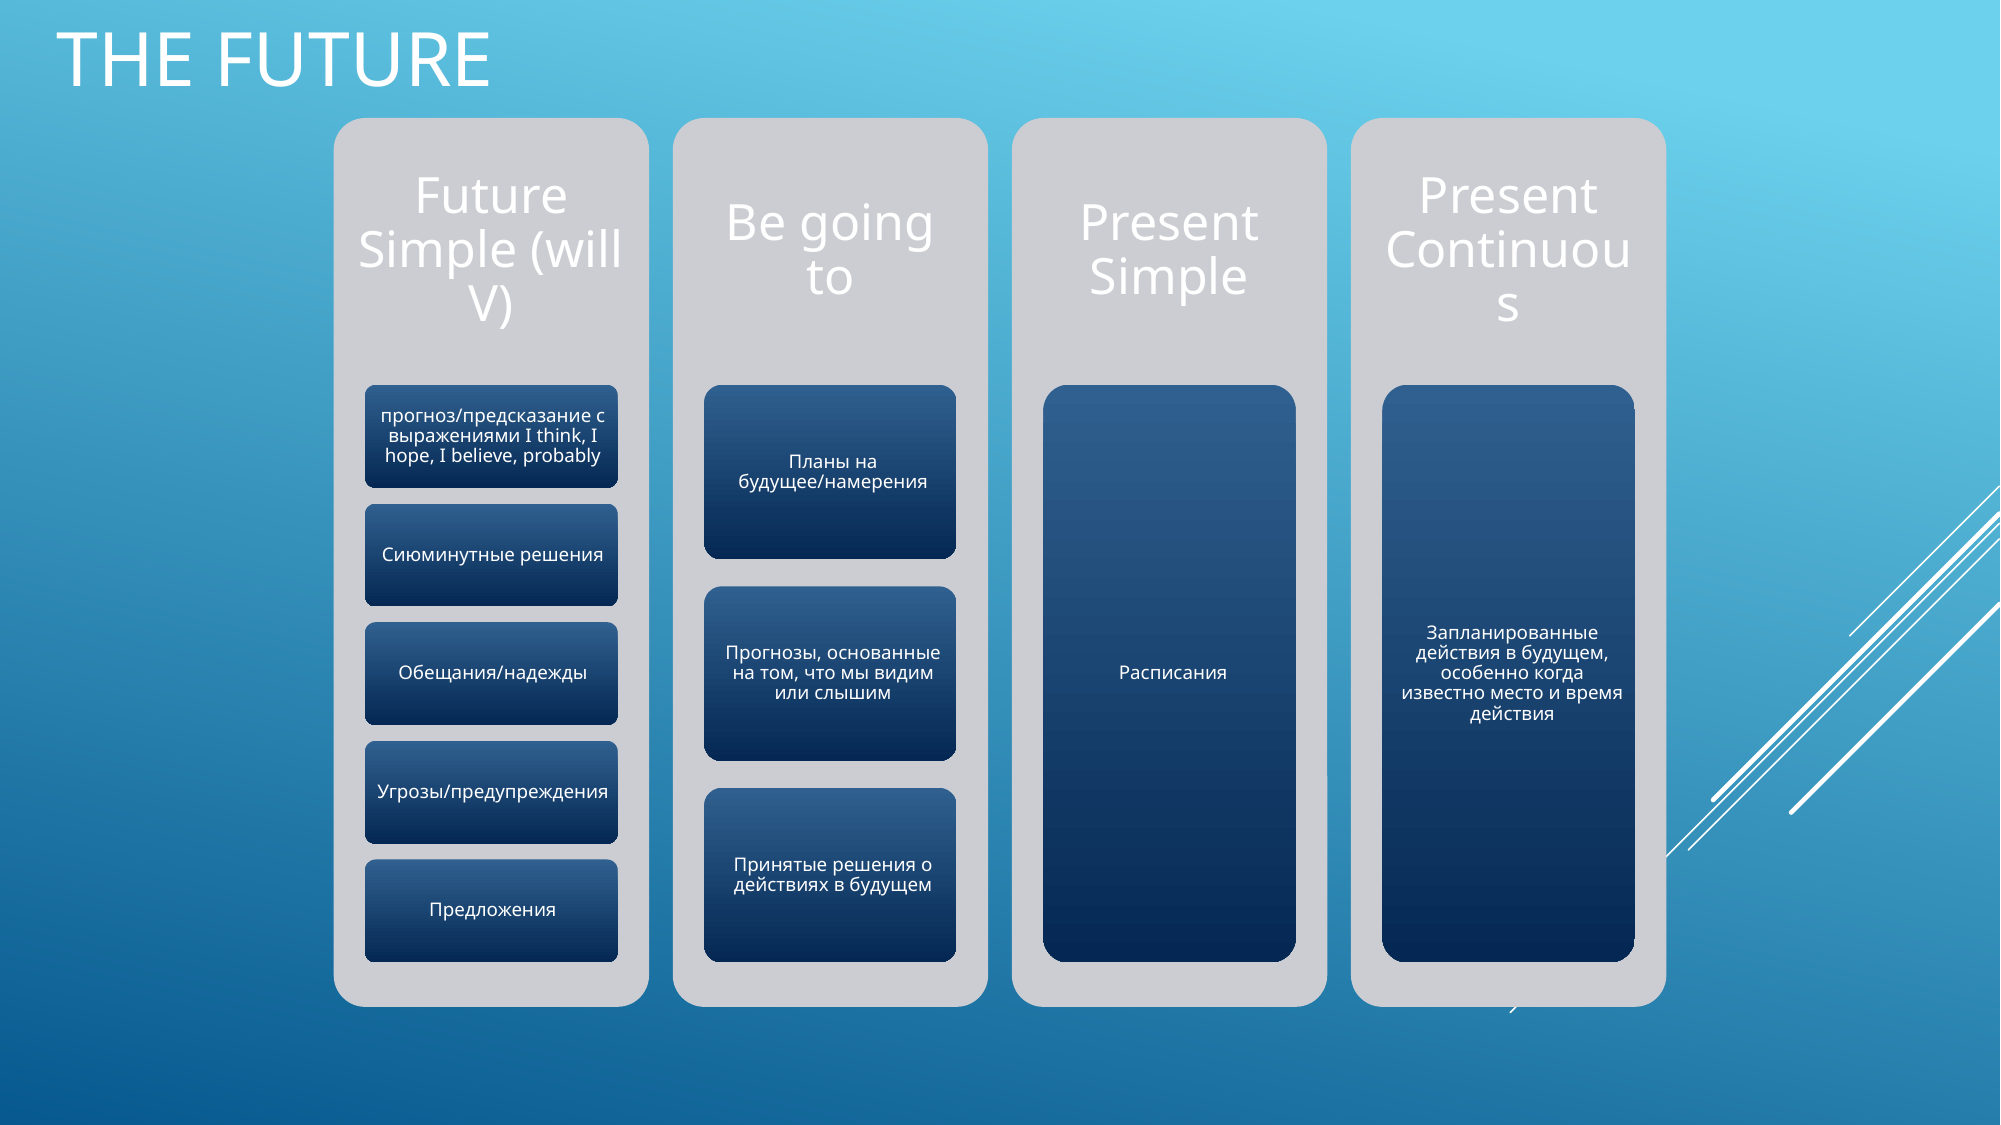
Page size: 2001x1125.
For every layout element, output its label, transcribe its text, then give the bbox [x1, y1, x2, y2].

title The future [41, 0, 1442, 180]
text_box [332, 117, 1667, 1008]
